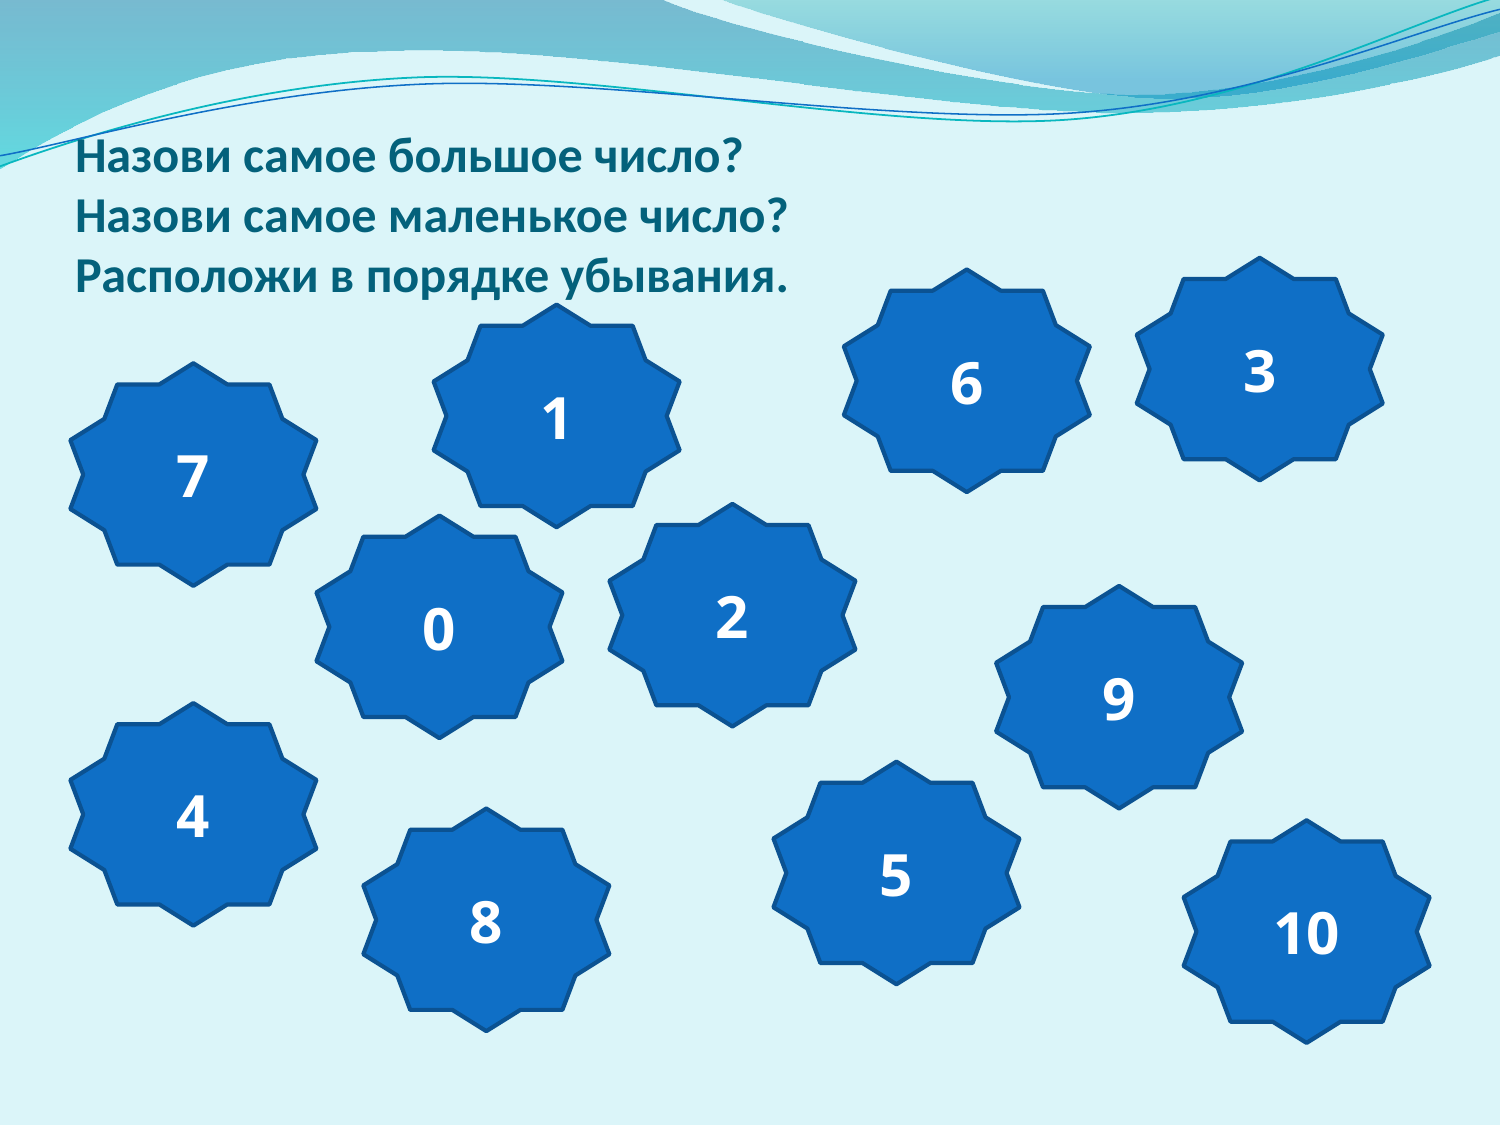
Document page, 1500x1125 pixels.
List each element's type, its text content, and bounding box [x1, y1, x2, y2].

text_box 10 [1181, 818, 1432, 1045]
text_box 4 [68, 701, 319, 928]
text_box 9 [994, 584, 1245, 811]
text_box 2 [607, 502, 858, 729]
text_box 5 [771, 759, 1022, 987]
text_box 3 [1134, 255, 1385, 483]
text_box 7 [68, 361, 319, 588]
title Назови самое большое число? Назови самое маленькое число? Расположи в порядке убывания. [75, 115, 1425, 303]
text_box 6 [841, 267, 1092, 494]
text_box 1 [431, 302, 682, 530]
text_box 8 [361, 806, 612, 1033]
text_box 0 [314, 513, 565, 740]
